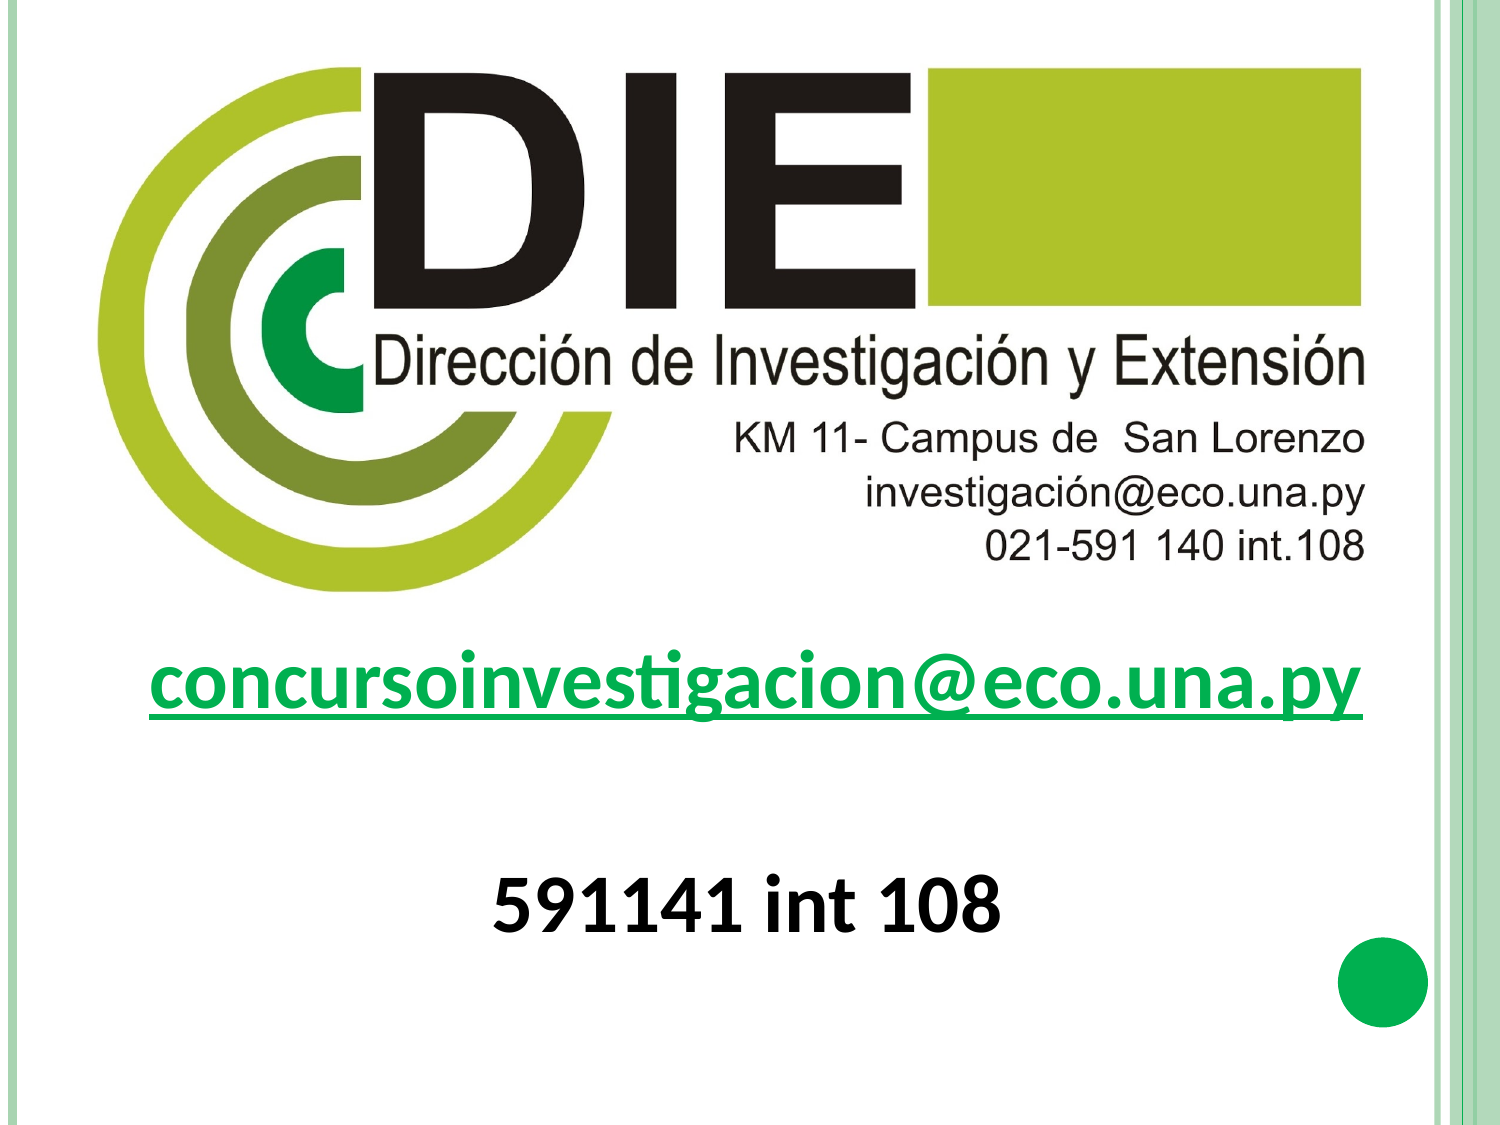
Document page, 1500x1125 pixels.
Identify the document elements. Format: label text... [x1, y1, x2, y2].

text_box [5, 89, 83, 186]
list concursoinvestigacion@eco.una.py 591141 int 108 [0, 506, 1495, 1118]
picture [88, 37, 1376, 610]
text_box [1380, 89, 1500, 186]
